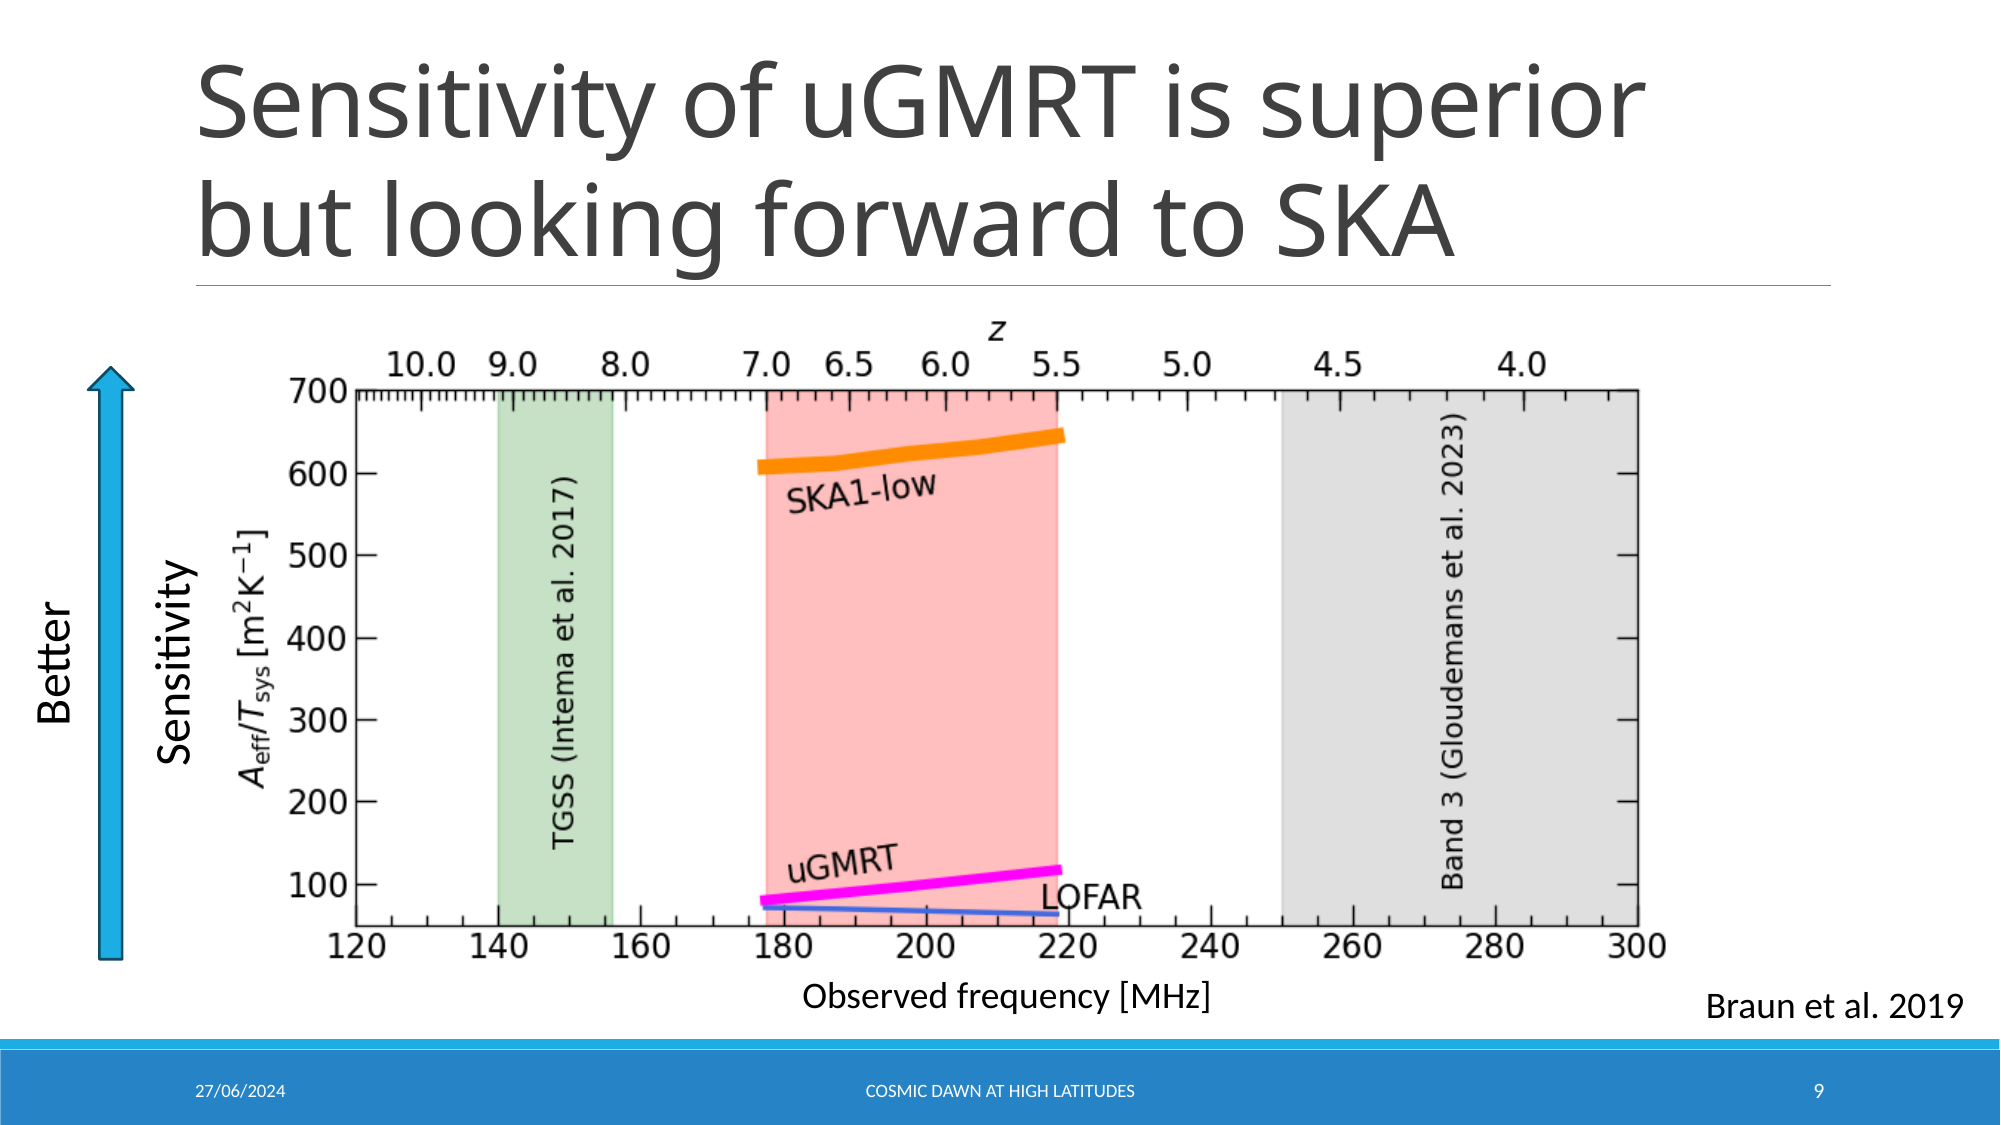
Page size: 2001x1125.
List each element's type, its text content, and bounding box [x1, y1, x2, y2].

text_box [86, 366, 135, 961]
text_box Braun et al. 2019 [1700, 973, 1986, 1034]
title Sensitivity of uGMRT is superior [180, 47, 1830, 285]
text_box Better Sensitivity [124, 545, 204, 782]
footer Cosmic Dawn at High Latitudes [604, 1059, 1396, 1120]
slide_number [180, 1059, 586, 1120]
text_box but looking forward to SKA [179, 148, 1539, 284]
picture [208, 292, 1692, 1035]
text_box Better Sensitivity [12, 545, 98, 782]
slide_number 9 [1624, 1059, 1840, 1120]
